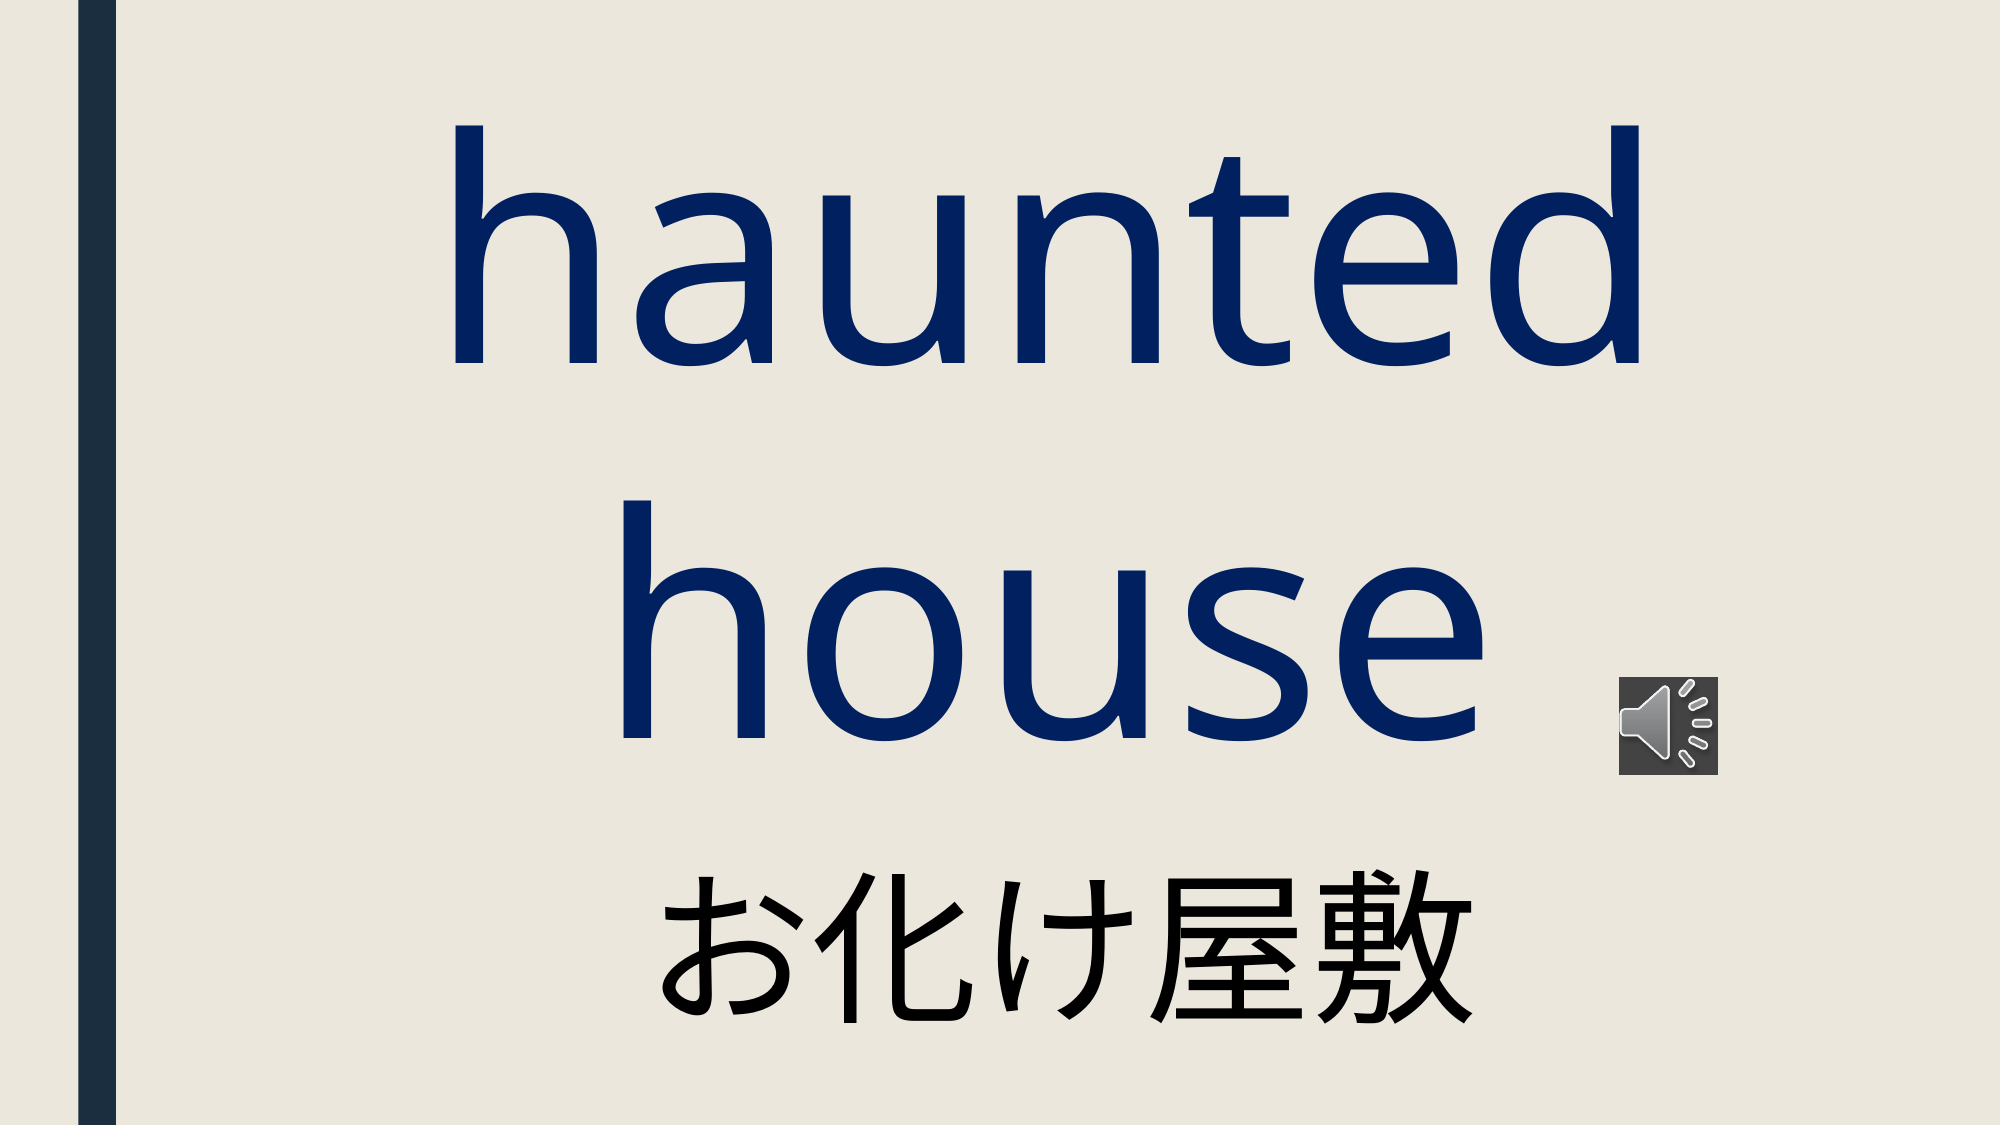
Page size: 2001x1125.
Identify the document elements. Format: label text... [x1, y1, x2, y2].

picture [1618, 676, 1719, 777]
text_box お化け屋敷 [158, 836, 1965, 1051]
text_box haunted house [158, 43, 1938, 809]
